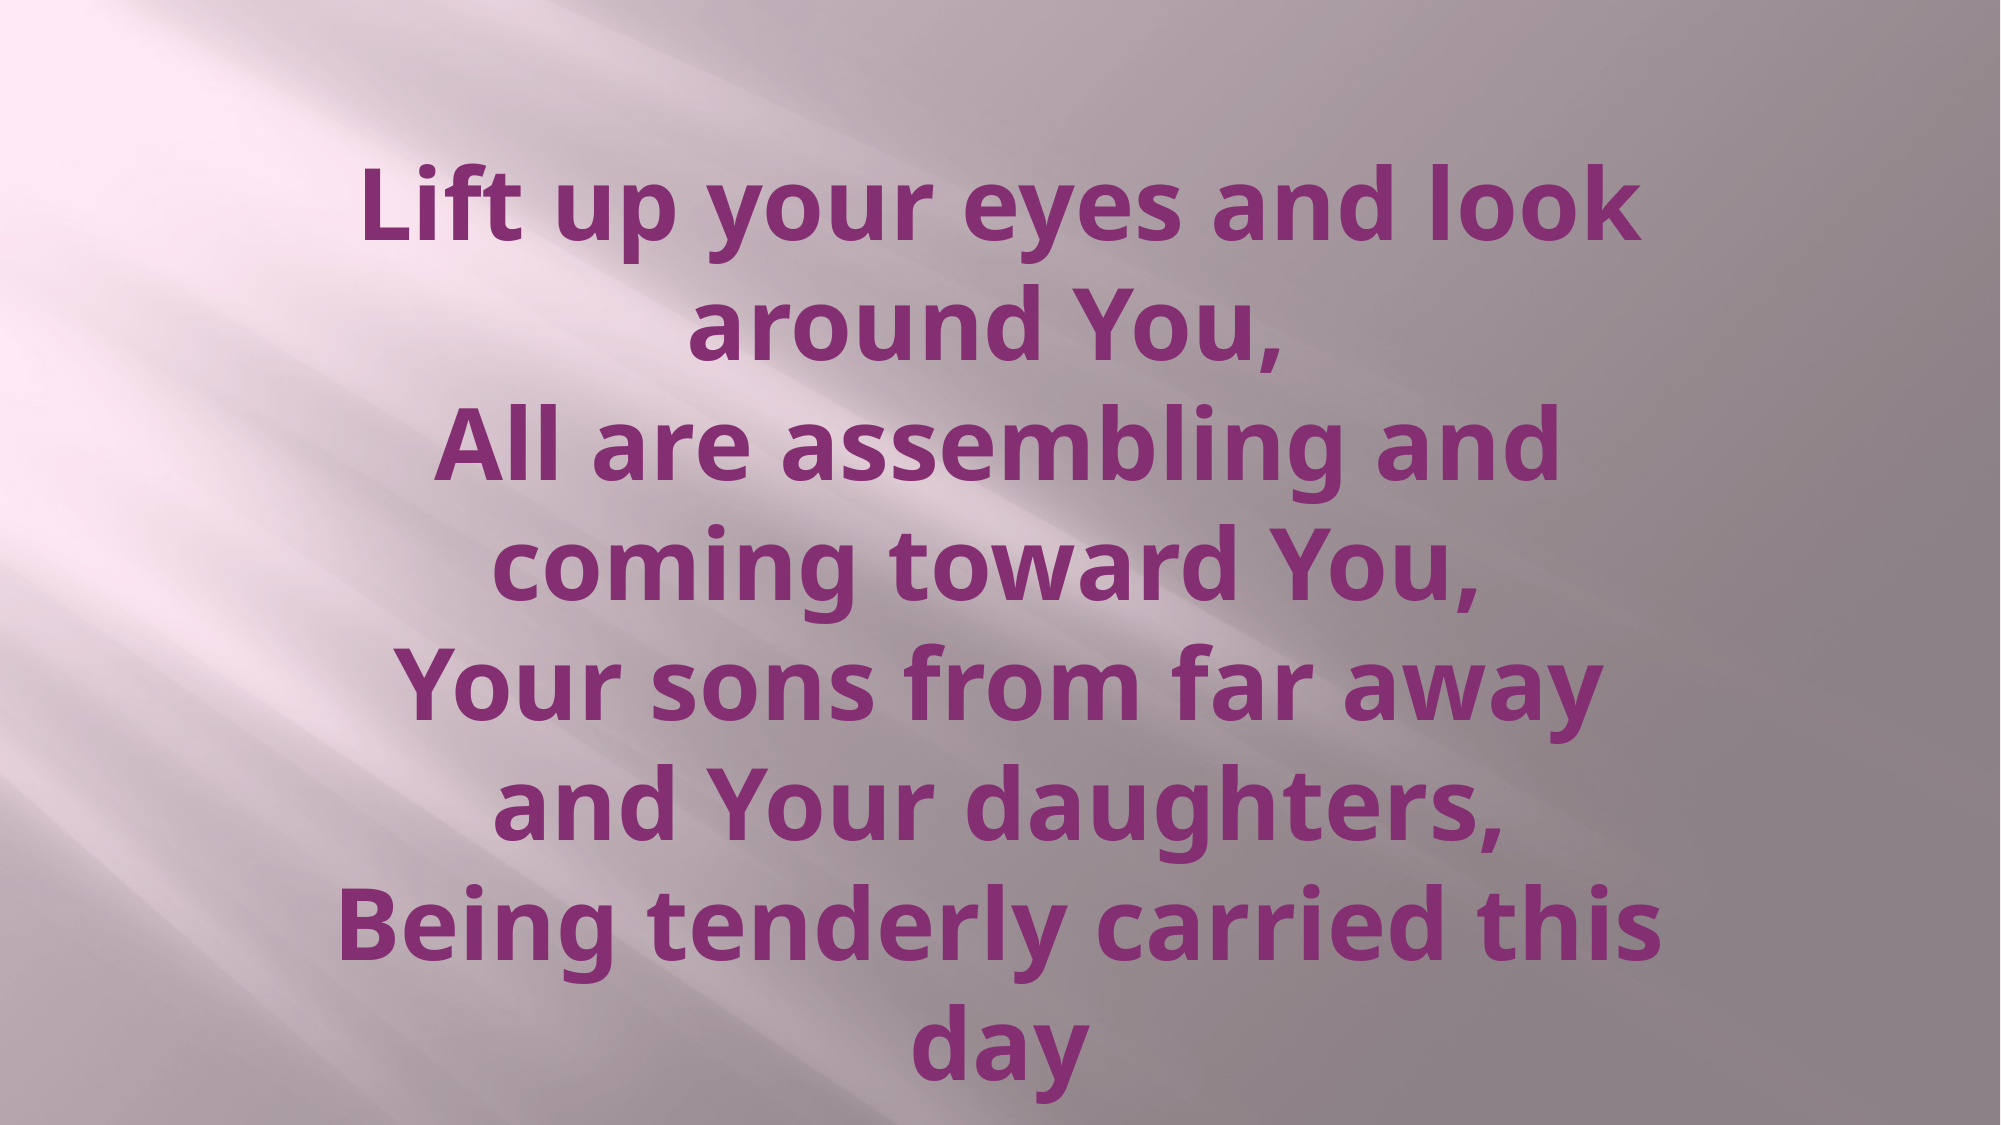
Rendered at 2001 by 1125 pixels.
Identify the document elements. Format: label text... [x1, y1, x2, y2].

title Lift up your eyes and look around You, All are assembling and coming toward You, Your sons from far away and Your daughters, Being tenderly carried this day [324, 0, 1675, 1100]
